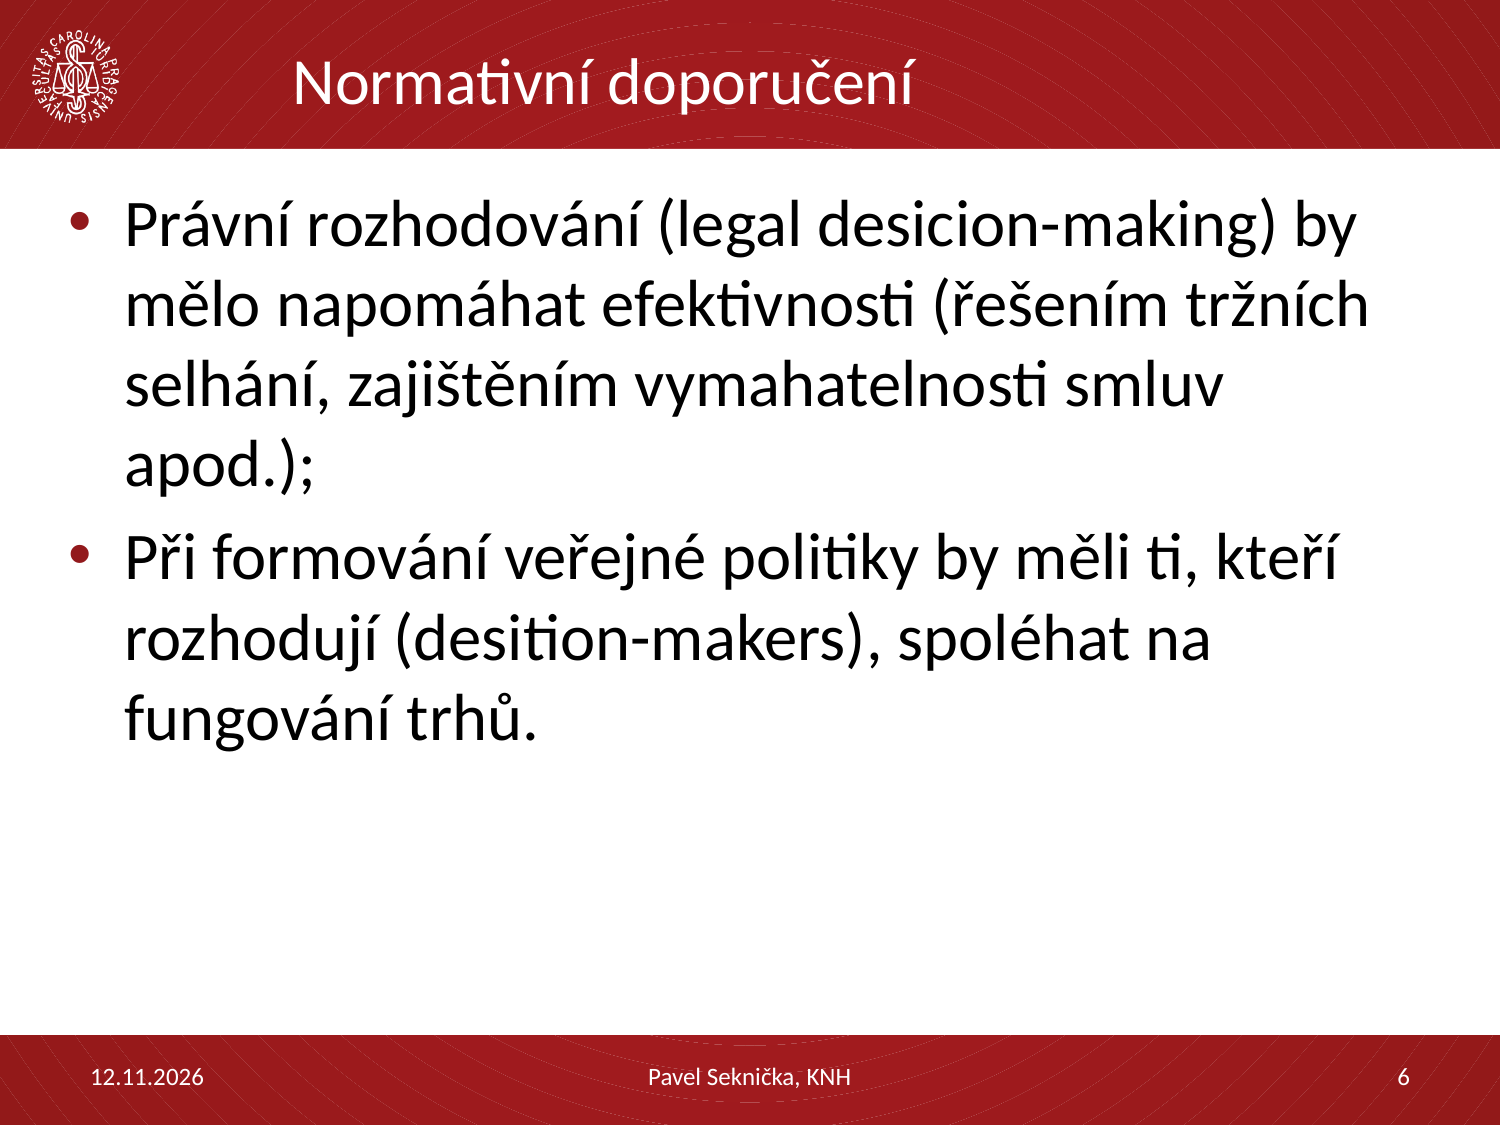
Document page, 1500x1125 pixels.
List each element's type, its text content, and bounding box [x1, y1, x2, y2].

title Normativní doporučení [277, 30, 1447, 126]
slide_number 6 [1074, 1045, 1425, 1106]
footer Pavel Seknička, KNH [512, 1045, 988, 1106]
picture [32, 30, 119, 123]
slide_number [75, 1045, 425, 1106]
list Právní rozhodování (legal desicion-making) by mělo napomáhat efektivnosti (řešením tržních selhání, zajištěním vymahatelnosti smluv apod.); Při formování veřejné politiky by měli ti, kteří rozhodují (desition-makers), spoléhat na fungování trhů. [53, 172, 1447, 1012]
